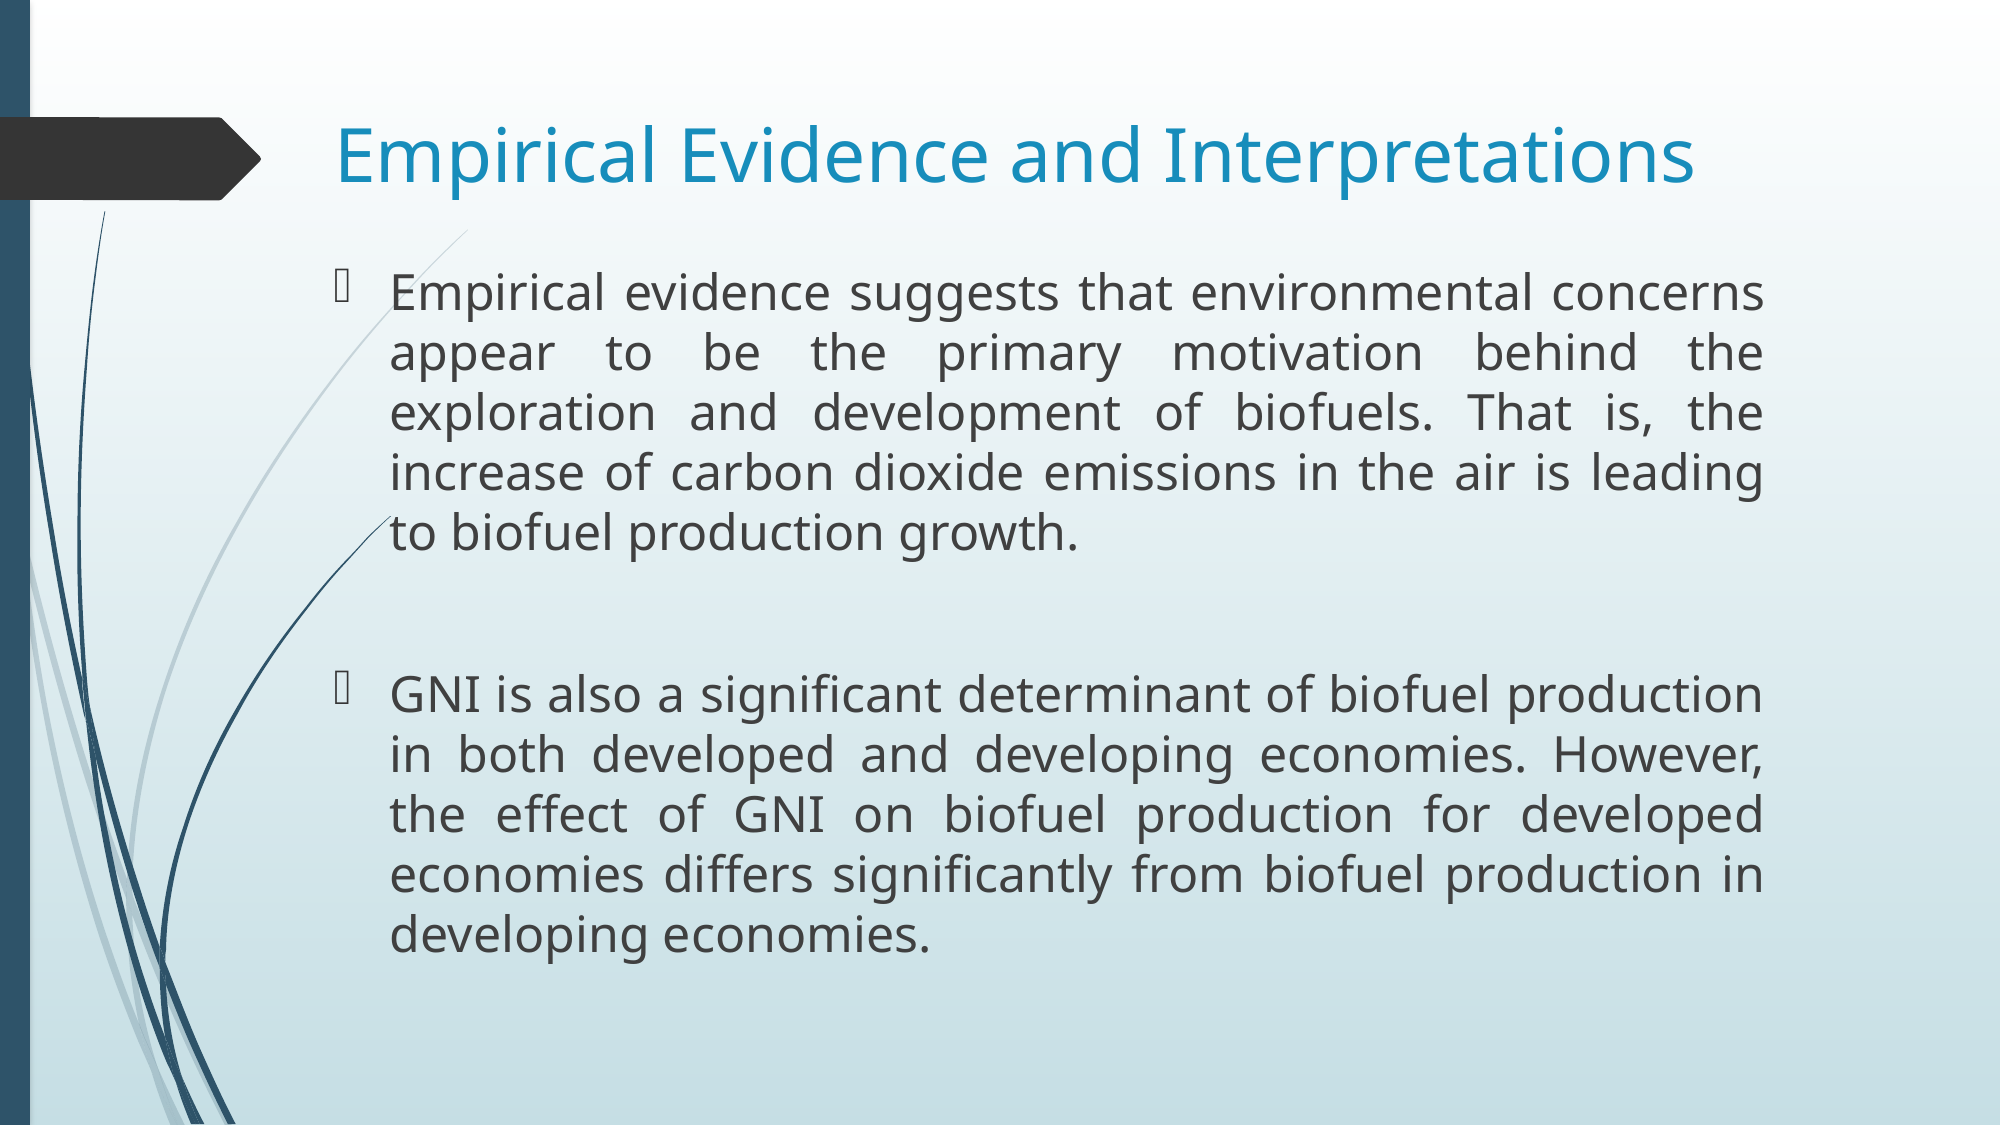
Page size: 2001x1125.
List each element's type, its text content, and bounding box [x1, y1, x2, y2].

title Empirical Evidence and Interpretations [319, 100, 1782, 253]
list Empirical evidence suggests that environmental concerns appear to be the primary motivation behind the exploration and development of biofuels. That is, the increase of carbon dioxide emissions in the air is leading to biofuel production growth. GNI is also a significant determinant of biofuel production in both developed and developing economies. However, the effect of GNI on biofuel production for developed economies differs significantly from biofuel production in developing economies. [318, 253, 1782, 873]
